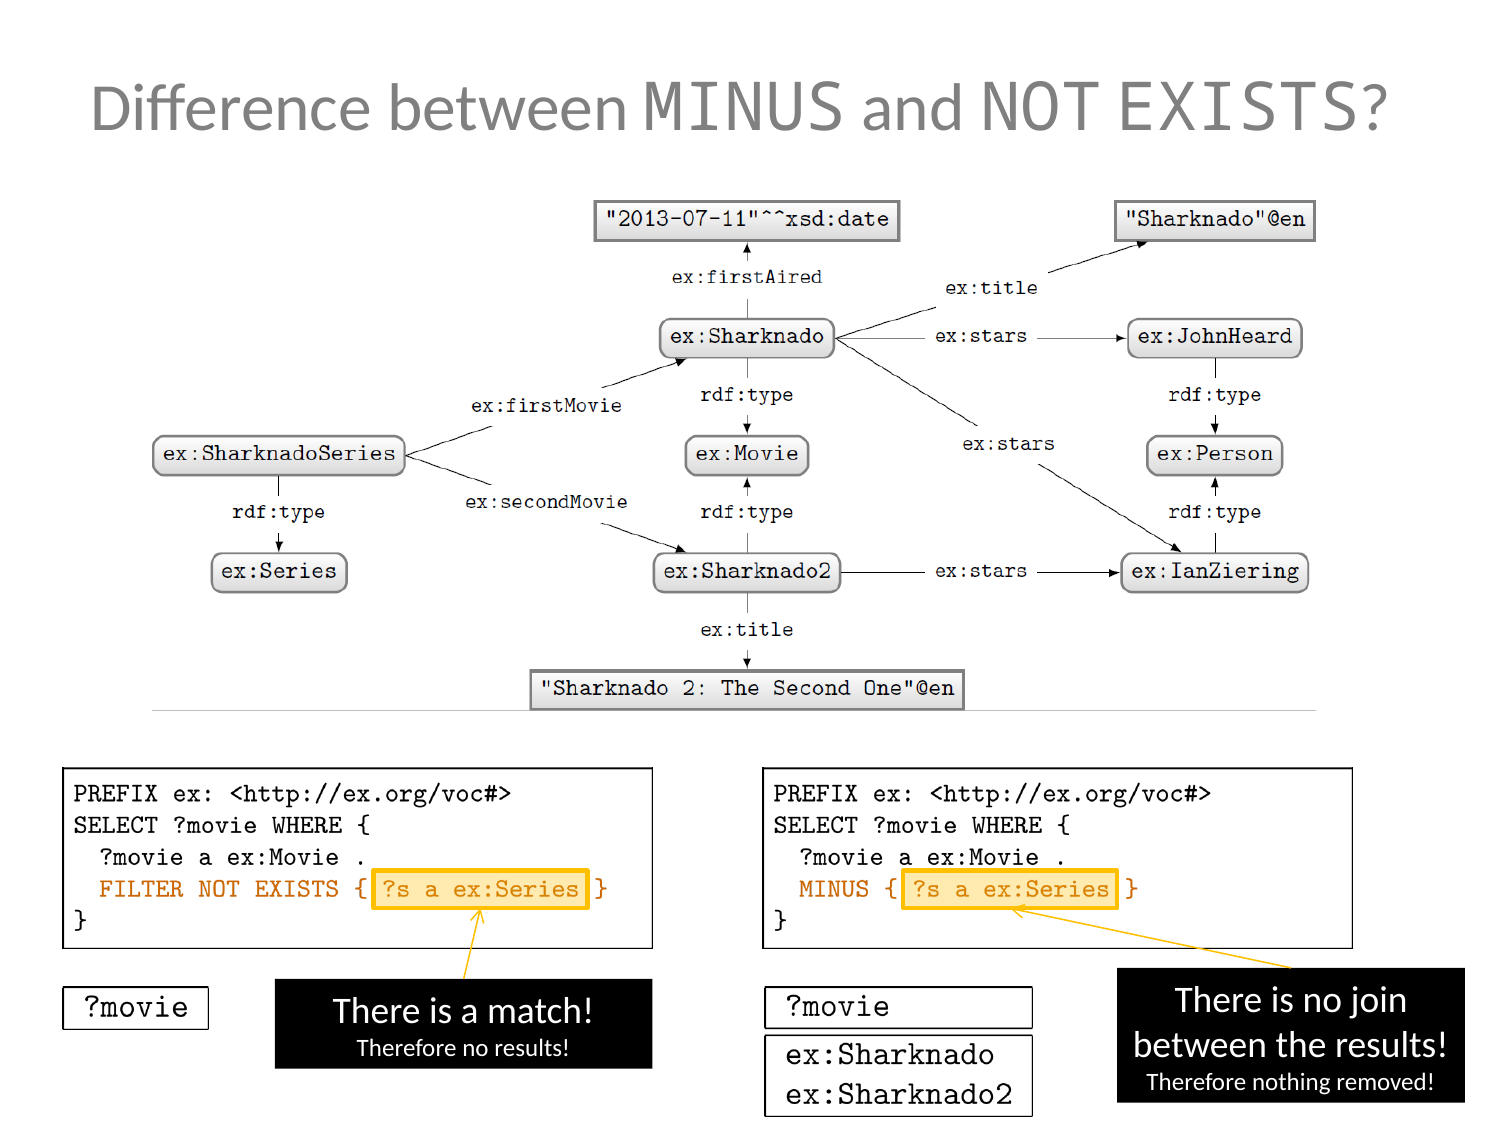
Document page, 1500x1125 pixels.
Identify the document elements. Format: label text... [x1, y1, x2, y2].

text_box There is a match! Therefore no results! [274, 978, 653, 1069]
picture [762, 767, 1353, 949]
picture [62, 986, 209, 1030]
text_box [463, 908, 481, 980]
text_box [1009, 908, 1292, 969]
title Difference between MINUS and NOT EXISTS? [75, 45, 1425, 163]
picture [62, 767, 653, 949]
picture [149, 199, 1317, 711]
picture [764, 986, 1033, 1117]
text_box There is no join between the results! Therefore nothing removed! [1117, 967, 1465, 1103]
